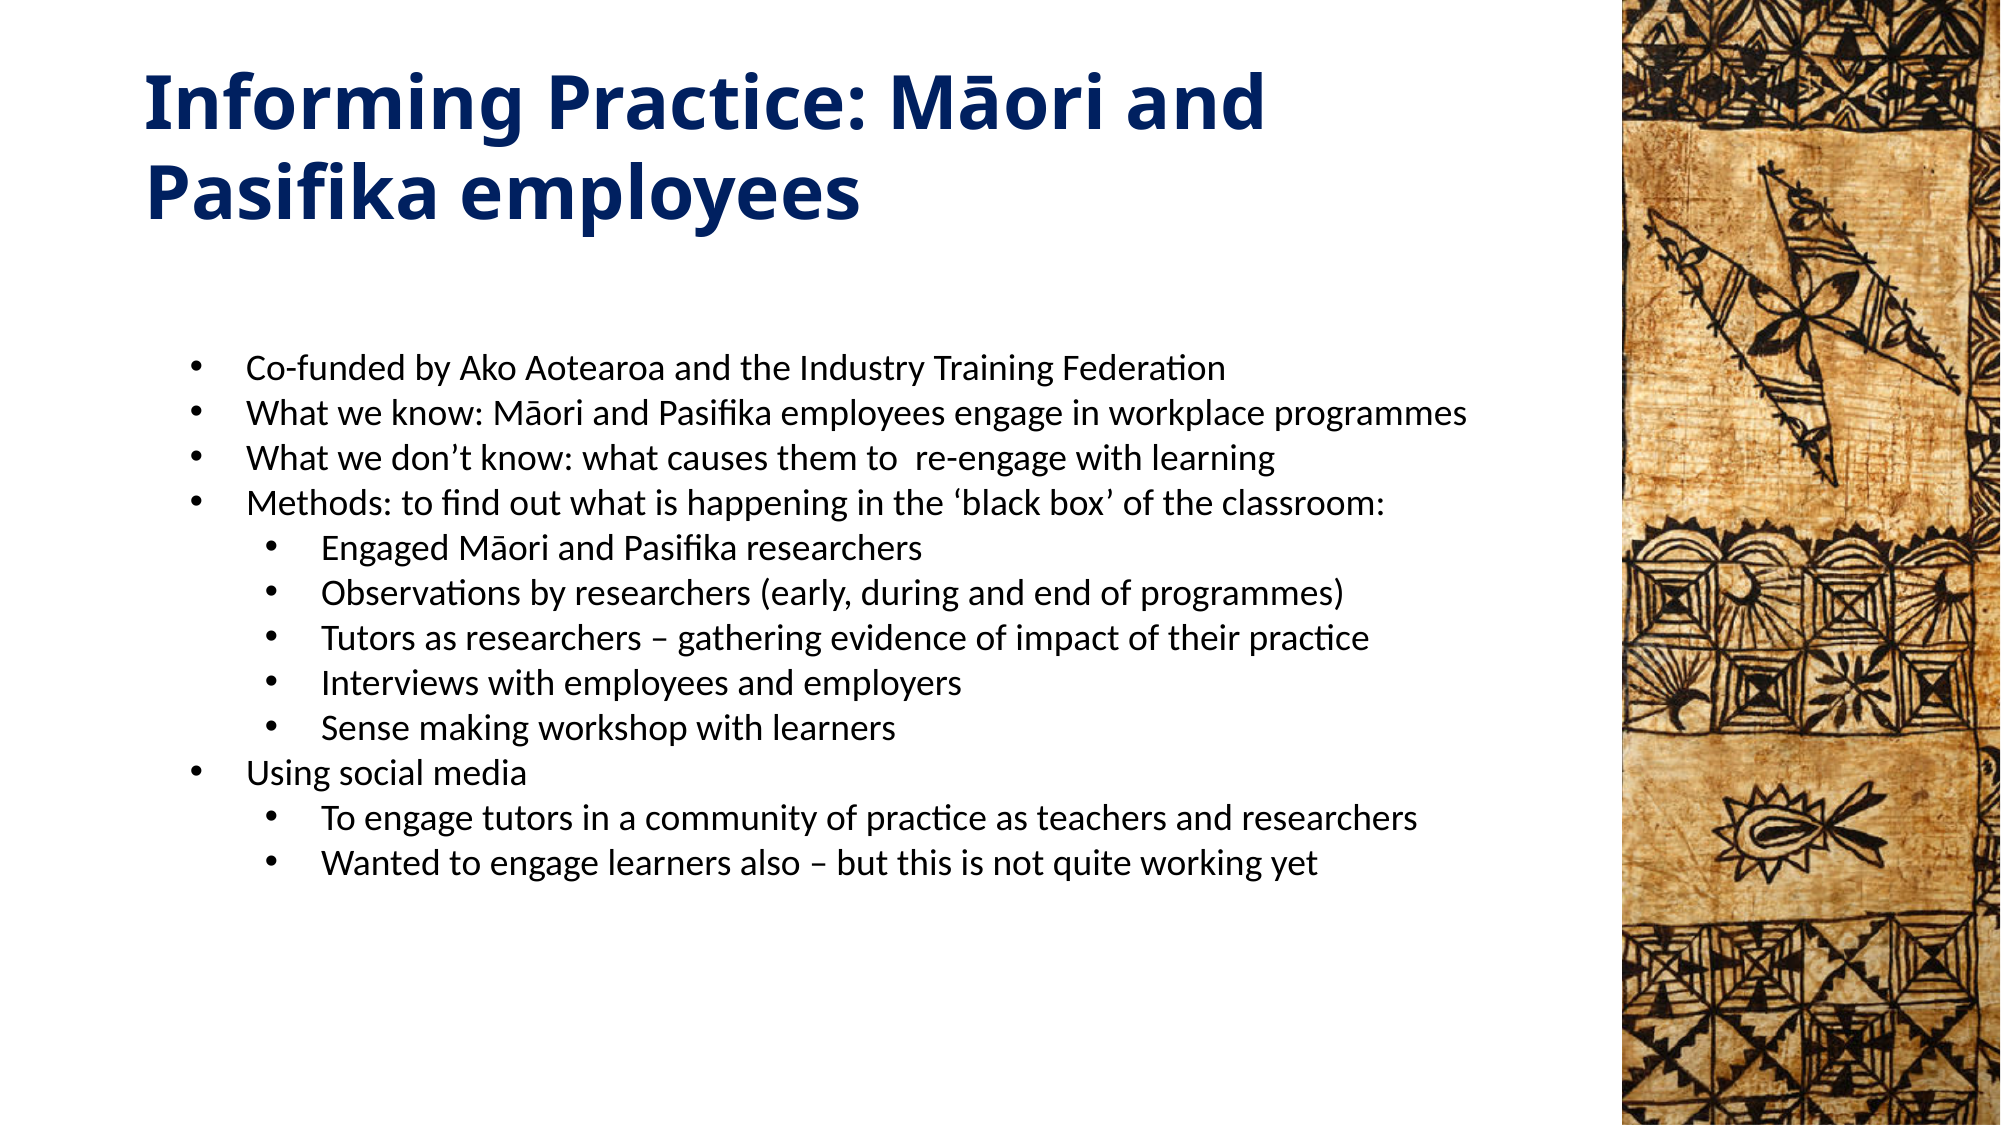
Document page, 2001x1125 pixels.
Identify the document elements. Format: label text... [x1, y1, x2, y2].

picture [1248, 1, 2000, 1124]
text_box Co-funded by Ako Aotearoa and the Industry Training Federation What we know: Māori and Pasifika employees engage in workplace programmes What we don’t know: what causes them to re-engage with learning Methods: to find out what is happening in the ‘black box’ of the classroom: Engaged Māori and Pasifika researchers Observations by researchers (early, during and end of programmes) Tutors as researchers – gathering evidence of impact of their practice Interviews with employees and employers Sense making workshop with learners Using social media To engage tutors in a community of practice as teachers and researchers Wanted to engage learners also – but this is not quite working yet [174, 335, 1487, 936]
text_box Informing Practice: Māori and Pasifika employees [129, 47, 1500, 333]
